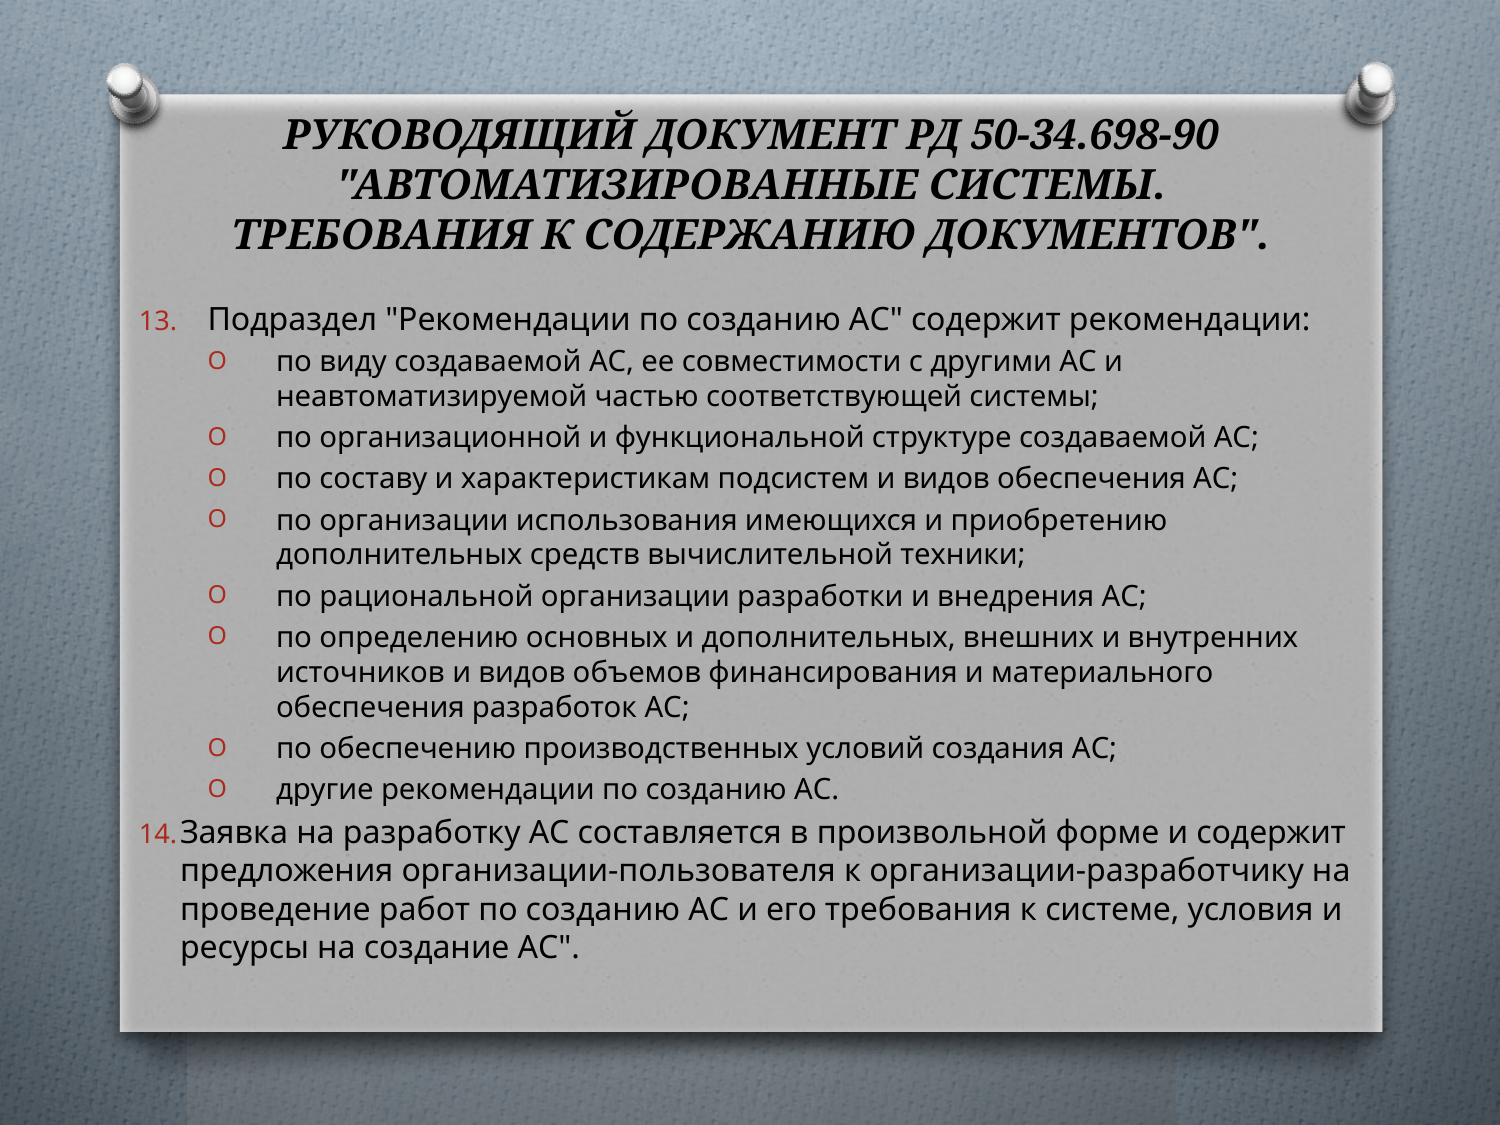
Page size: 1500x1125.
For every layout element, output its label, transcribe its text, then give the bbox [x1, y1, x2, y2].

list Подраздел "Рекомендации по созданию АС" содержит рекомендации: по виду создаваемой АС, ее совместимости с другими АС и неавтоматизируемой частью соответствующей системы; по организационной и функциональной структуре создаваемой АС; по составу и характеристикам подсистем и видов обеспечения АС; по организации использования имеющихся и приобретению дополнительных средств вычислительной техники; по рациональной организации разработки и внедрения АС; по определению основных и дополнительных, внешних и внутренних источников и видов объемов финансирования и материального обеспечения разработок АС; по обеспечению производственных условий создания АС; другие рекомендации по созданию АС. Заявка на разработку АС составляется в произвольной форме и содержит предложения организации-пользователя к организации-разработчику на проведение работ по созданию АС и его требования к системе, условия и ресурсы на создание АС". [123, 290, 1376, 991]
picture [1317, 35, 1439, 156]
title Руководящий документ РД 50-34.698-90 "Автоматизированные системы. Требования к содержанию документов". [179, 134, 1323, 290]
picture [75, 29, 198, 153]
